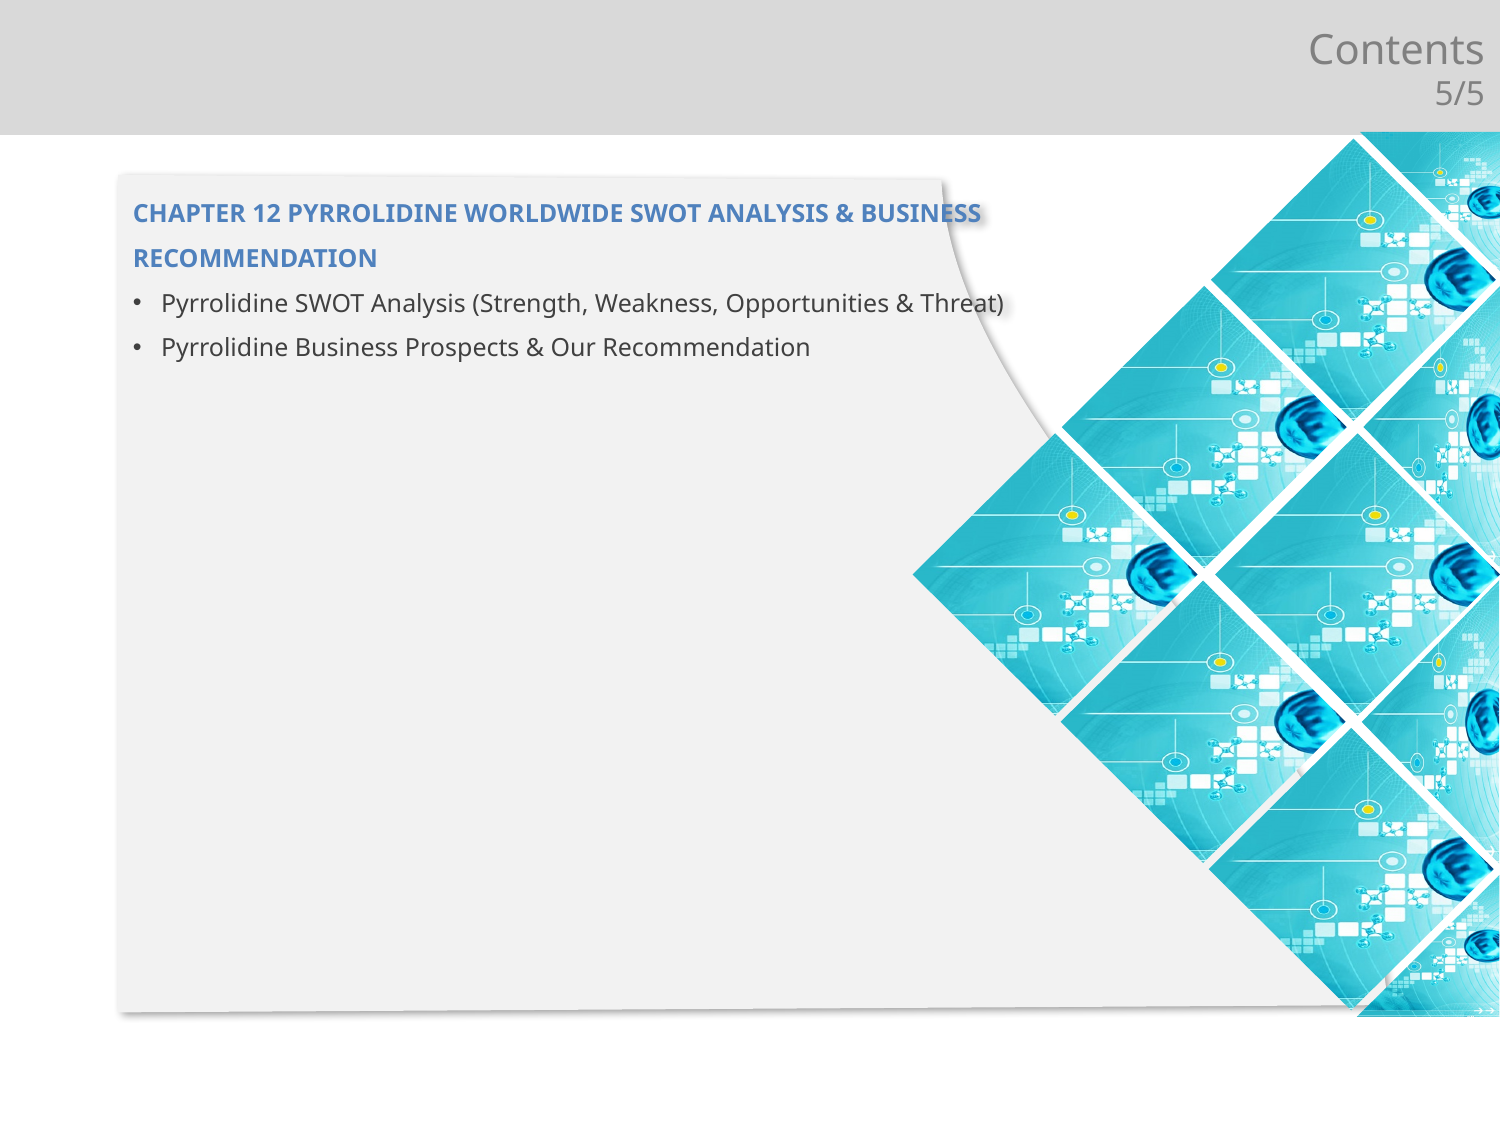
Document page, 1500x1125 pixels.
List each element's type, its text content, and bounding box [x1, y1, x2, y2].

text_box Contents 5/5 [0, 0, 1500, 135]
text_box CHAPTER 12 PYRROLIDINE WORLDWIDE SWOT ANALYSIS & BUSINESS RECOMMENDATION Pyrrolidine SWOT Analysis (Strength, Weakness, Opportunities & Threat) Pyrrolidine Business Prospects & Our Recommendation [116, 172, 907, 1015]
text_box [912, 131, 1500, 1018]
